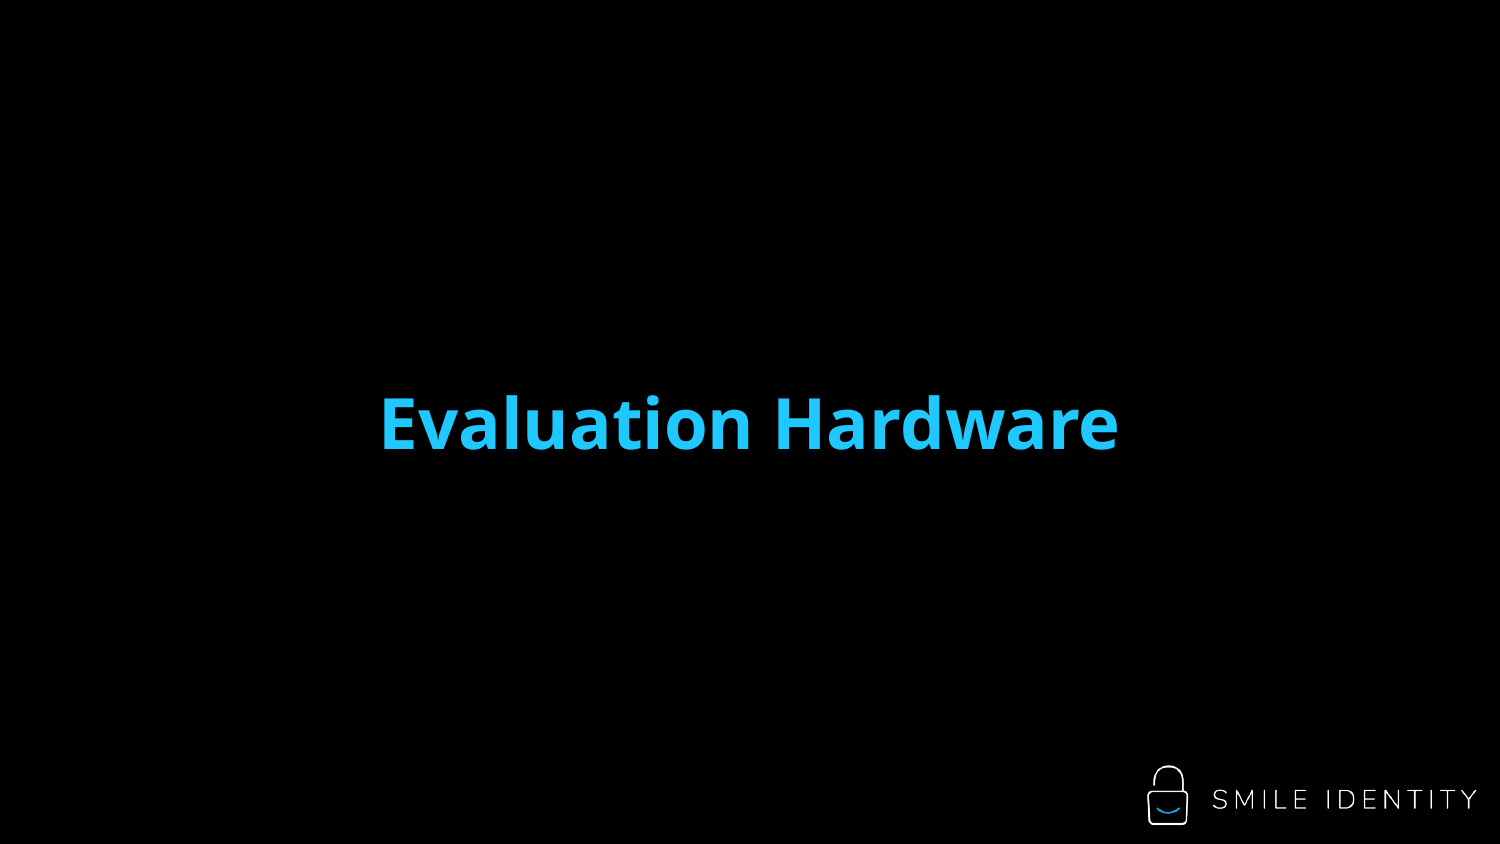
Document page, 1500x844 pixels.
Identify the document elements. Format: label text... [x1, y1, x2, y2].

picture [1145, 762, 1479, 828]
text_box Evaluation Hardware [166, 363, 1334, 479]
